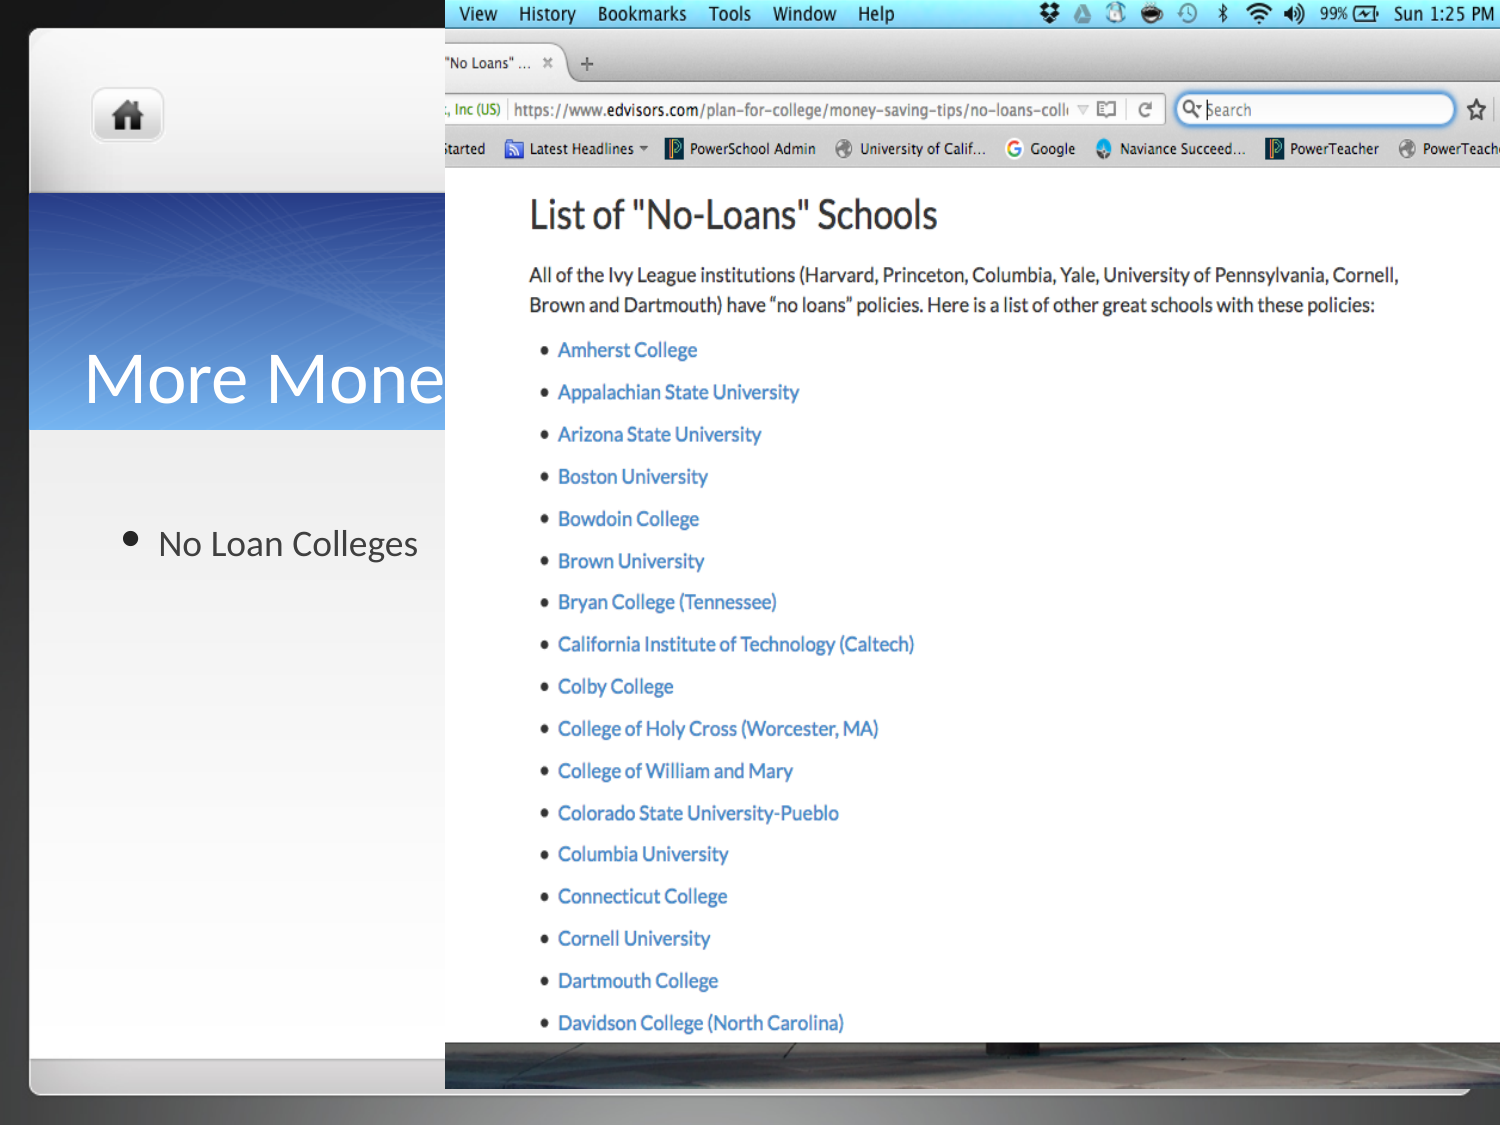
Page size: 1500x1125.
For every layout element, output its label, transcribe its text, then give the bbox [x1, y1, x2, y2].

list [444, 0, 1500, 1090]
list No Loan Colleges [68, 454, 437, 1023]
picture [0, 0, 1500, 1125]
title More Money [68, 238, 437, 427]
